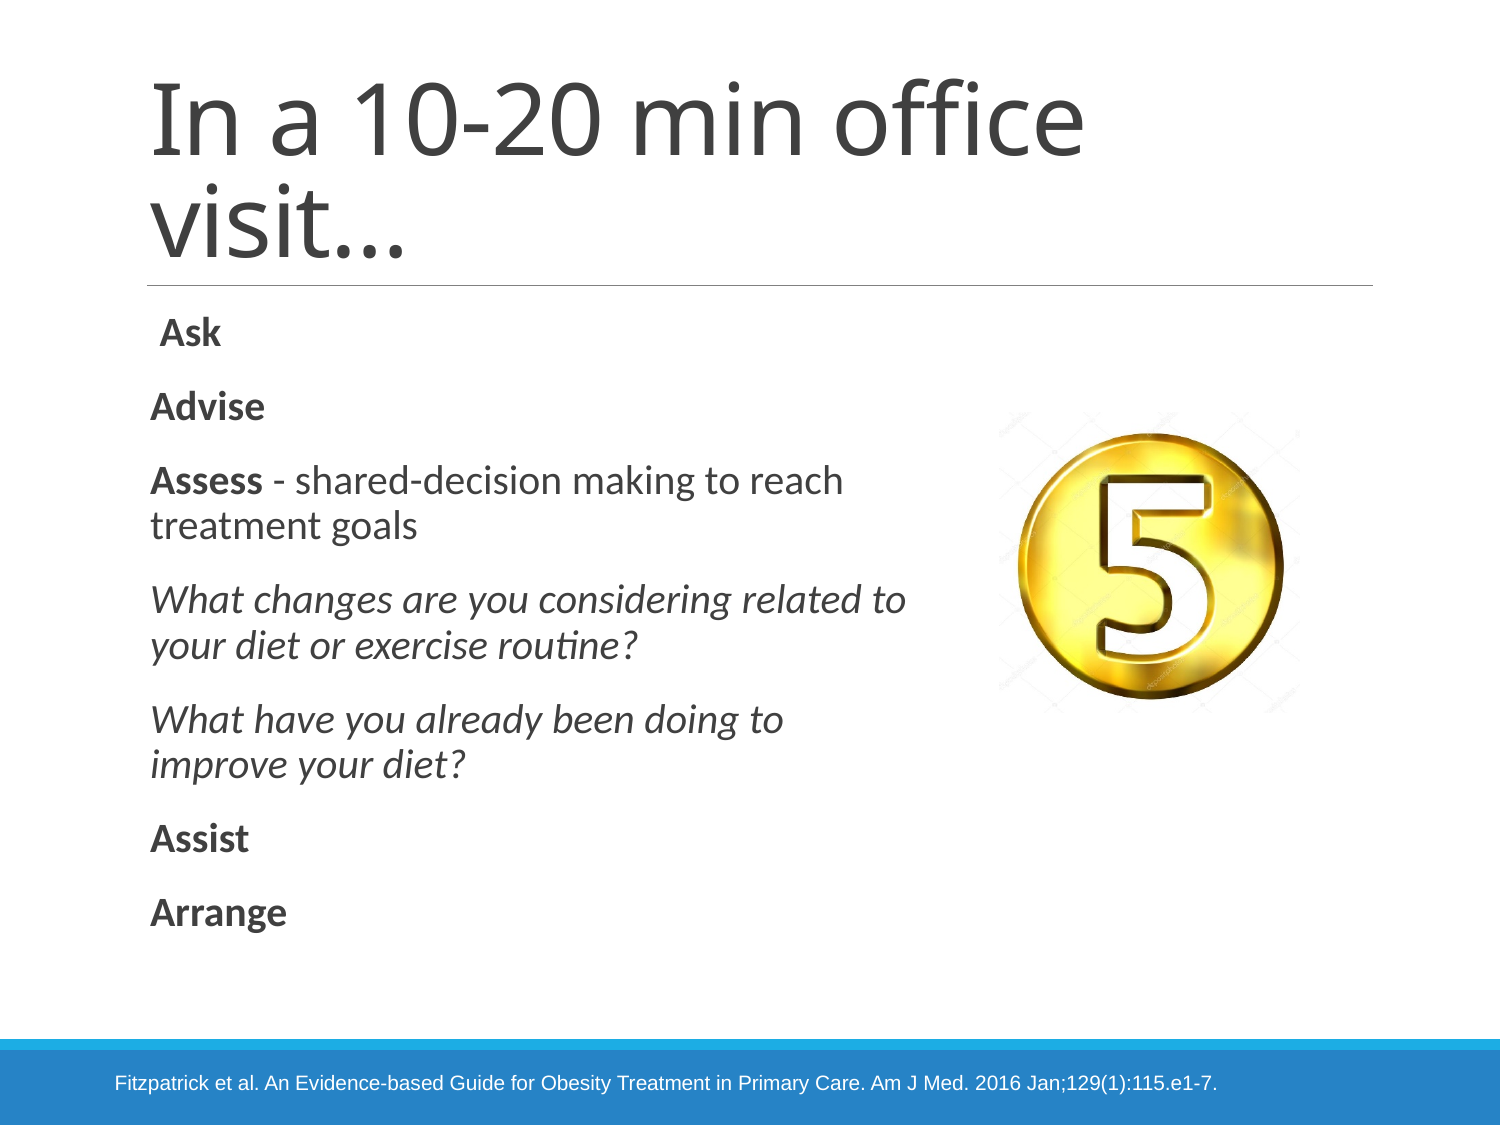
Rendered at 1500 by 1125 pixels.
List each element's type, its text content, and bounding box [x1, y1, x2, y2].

text_box Fitzpatrick et al. An Evidence-based Guide for Obesity Treatment in Primary Care. Am J Med. 2016 Jan;129(1):115.e1-7. [99, 1062, 1313, 1103]
picture [999, 411, 1301, 713]
list Ask Advise Assess - shared-decision making to reach treatment goals What changes are you considering related to your diet or exercise routine? What have you already been doing to improve your diet? Assist Arrange [135, 302, 913, 963]
title In a 10-20 min office visit… [135, 47, 1373, 285]
